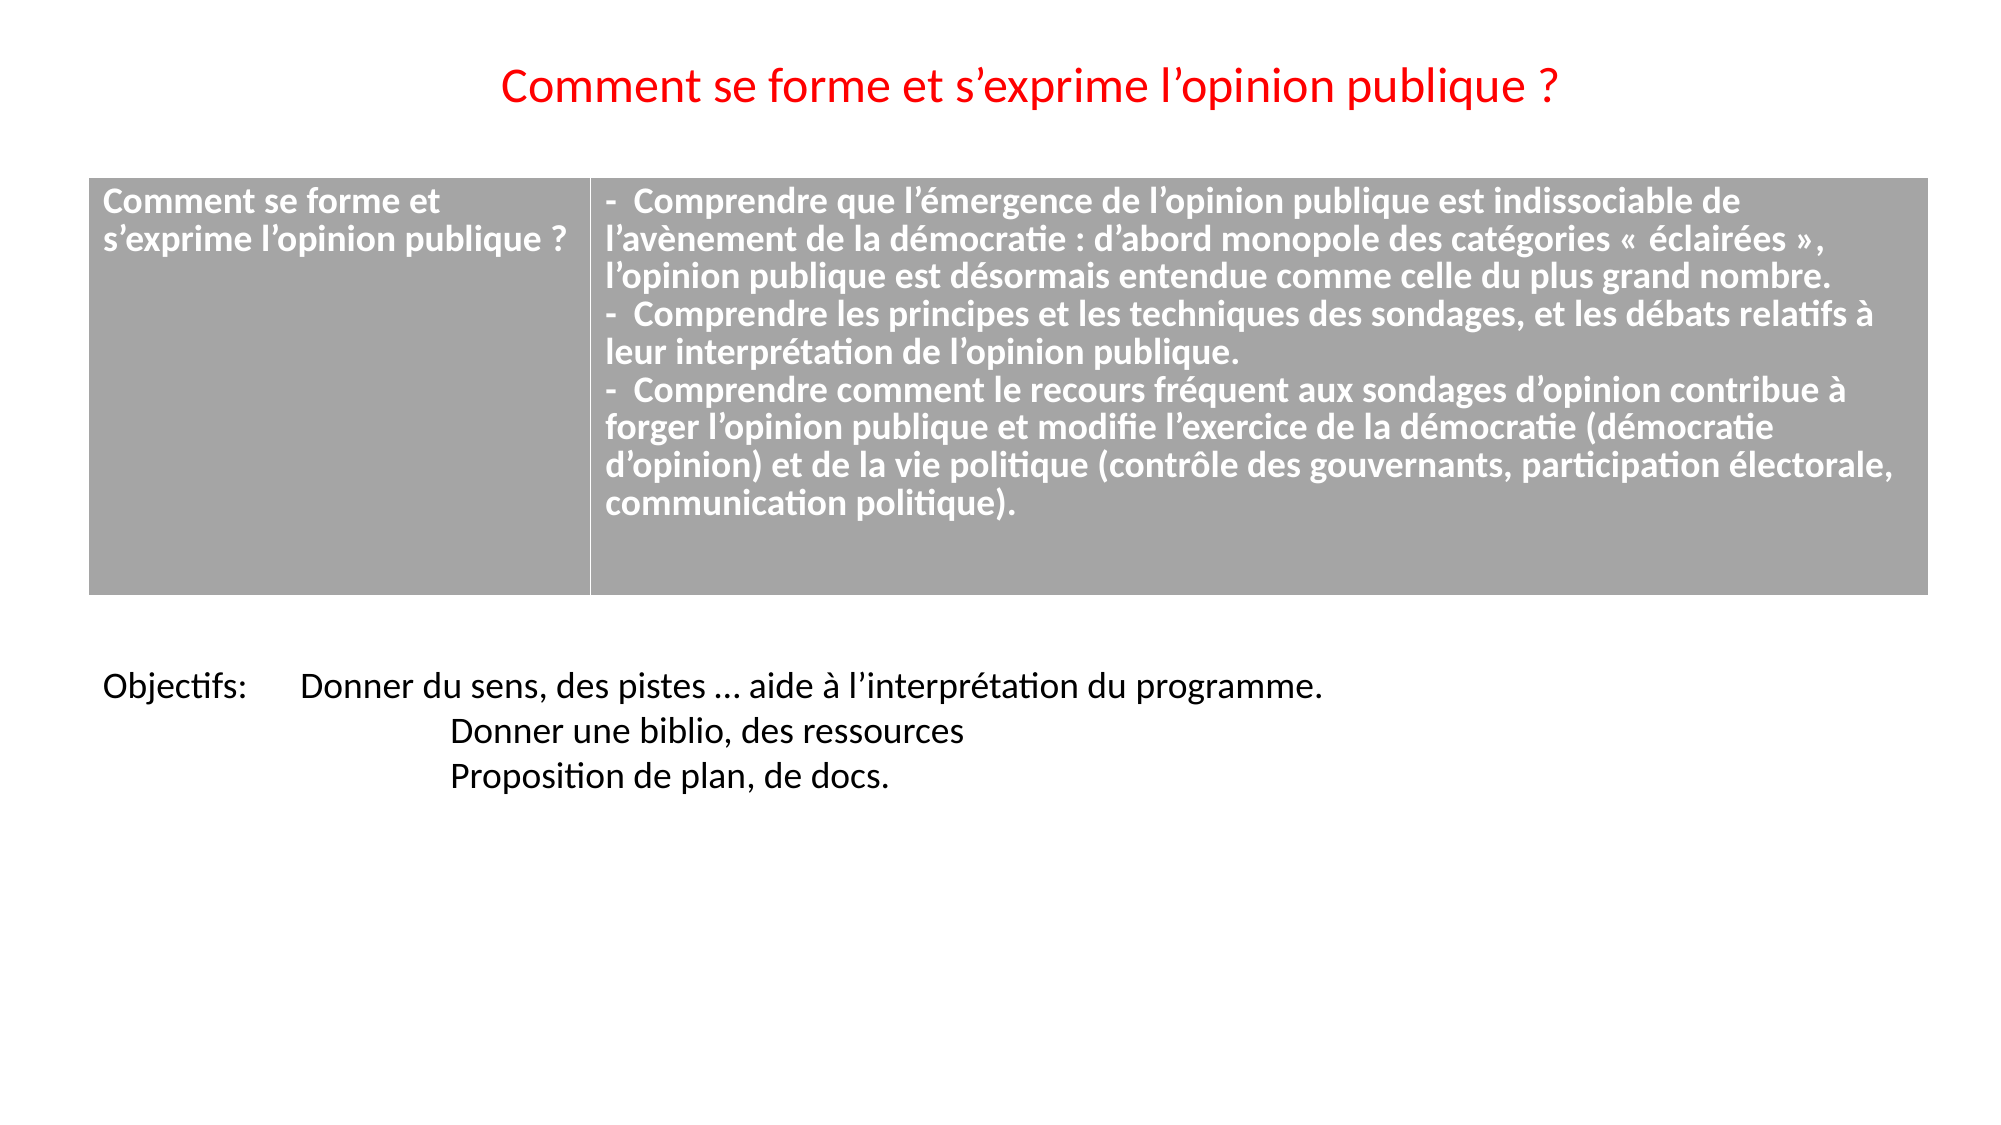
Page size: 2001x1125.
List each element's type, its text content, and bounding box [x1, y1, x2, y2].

table_header - Comprendre que l’émergence de l’opinion publique est indissociable de l’avènement de la démocratie : d’abord monopole des catégories « éclairées », l’opinion publique est désormais entendue comme celle du plus grand nombre. - Comprendre les principes et les techniques des sondages, et les débats relatifs à leur interprétation de l’opinion publique. - Comprendre comment le recours fréquent aux sondages d’opinion contribue à forger l’opinion publique et modifie l’exercice de la démocratie (démocratie d’opinion) et de la vie politique (contrôle des gouvernants, participation électorale, communication politique). [591, 178, 1928, 595]
text_box Comment se forme et s’exprime l’opinion publique ? [230, 45, 1843, 120]
table_header Comment se forme et s’exprime l’opinion publique ? [89, 178, 590, 595]
text_box Donner du sens, des pistes … aide à l’interprétation du programme. Donner une biblio, des ressources Proposition de plan, de docs. [285, 654, 1515, 804]
text_box Objectifs: [88, 654, 312, 714]
